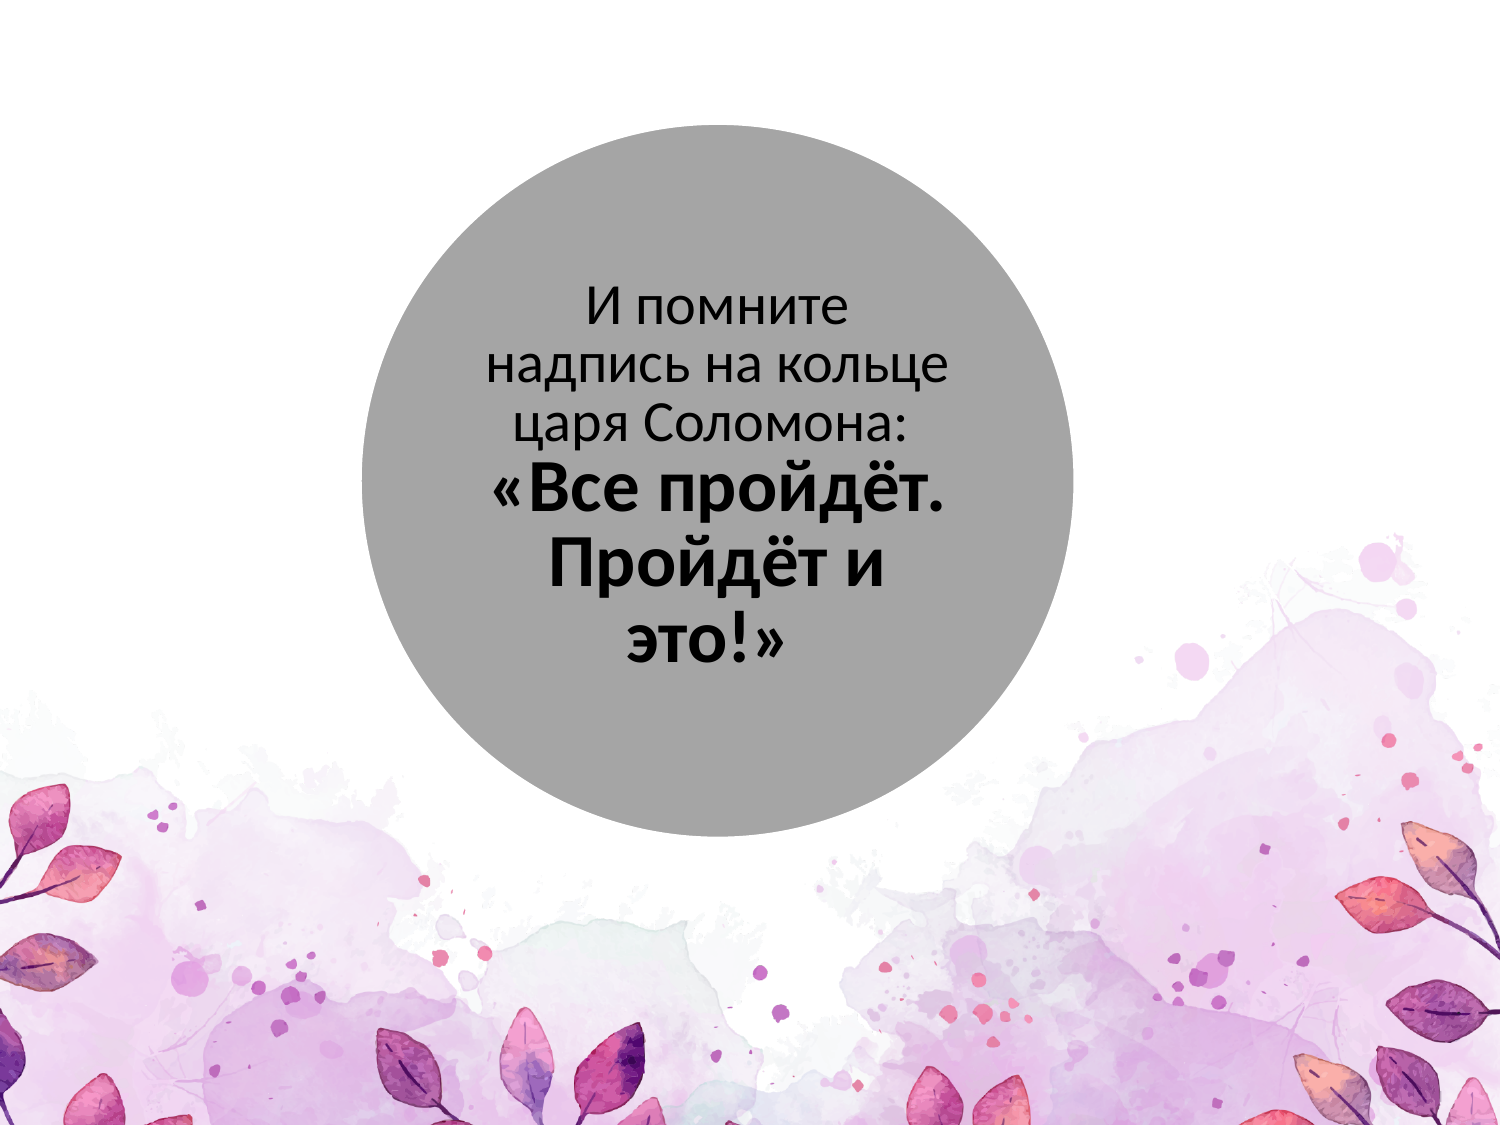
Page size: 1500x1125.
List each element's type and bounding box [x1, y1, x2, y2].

list [70, 123, 1365, 838]
picture [0, 0, 1500, 1125]
